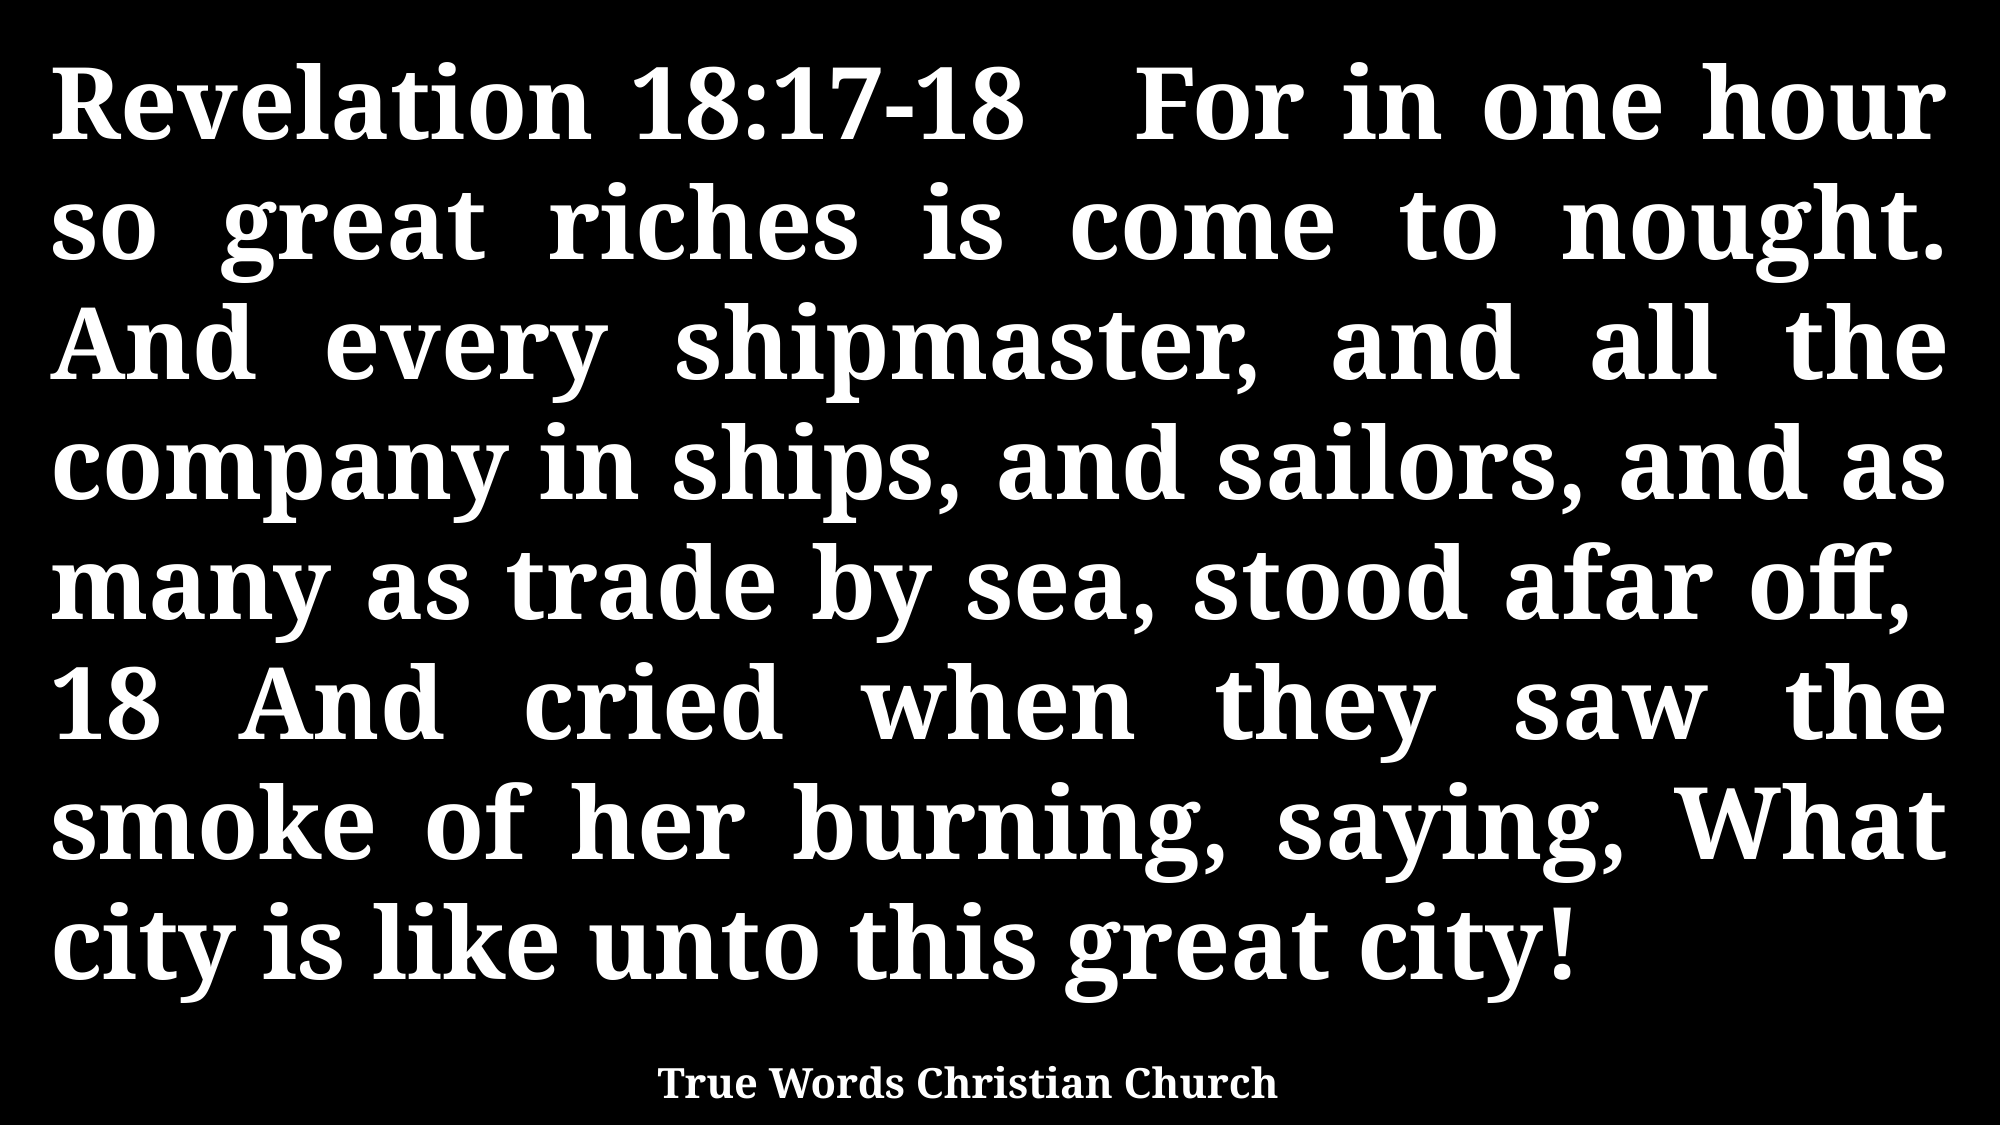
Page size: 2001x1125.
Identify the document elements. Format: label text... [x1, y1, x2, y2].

text_box True Words Christian Church [642, 1049, 1294, 1114]
text_box Revelation 18:17-18 For in one hour so great riches is come to nought. And every shipmaster, and all the company in ships, and sailors, and as many as trade by sea, stood afar off, 18 And cried when they saw the smoke of her burning, saying, What city is like unto this great city! [35, 32, 1965, 1007]
